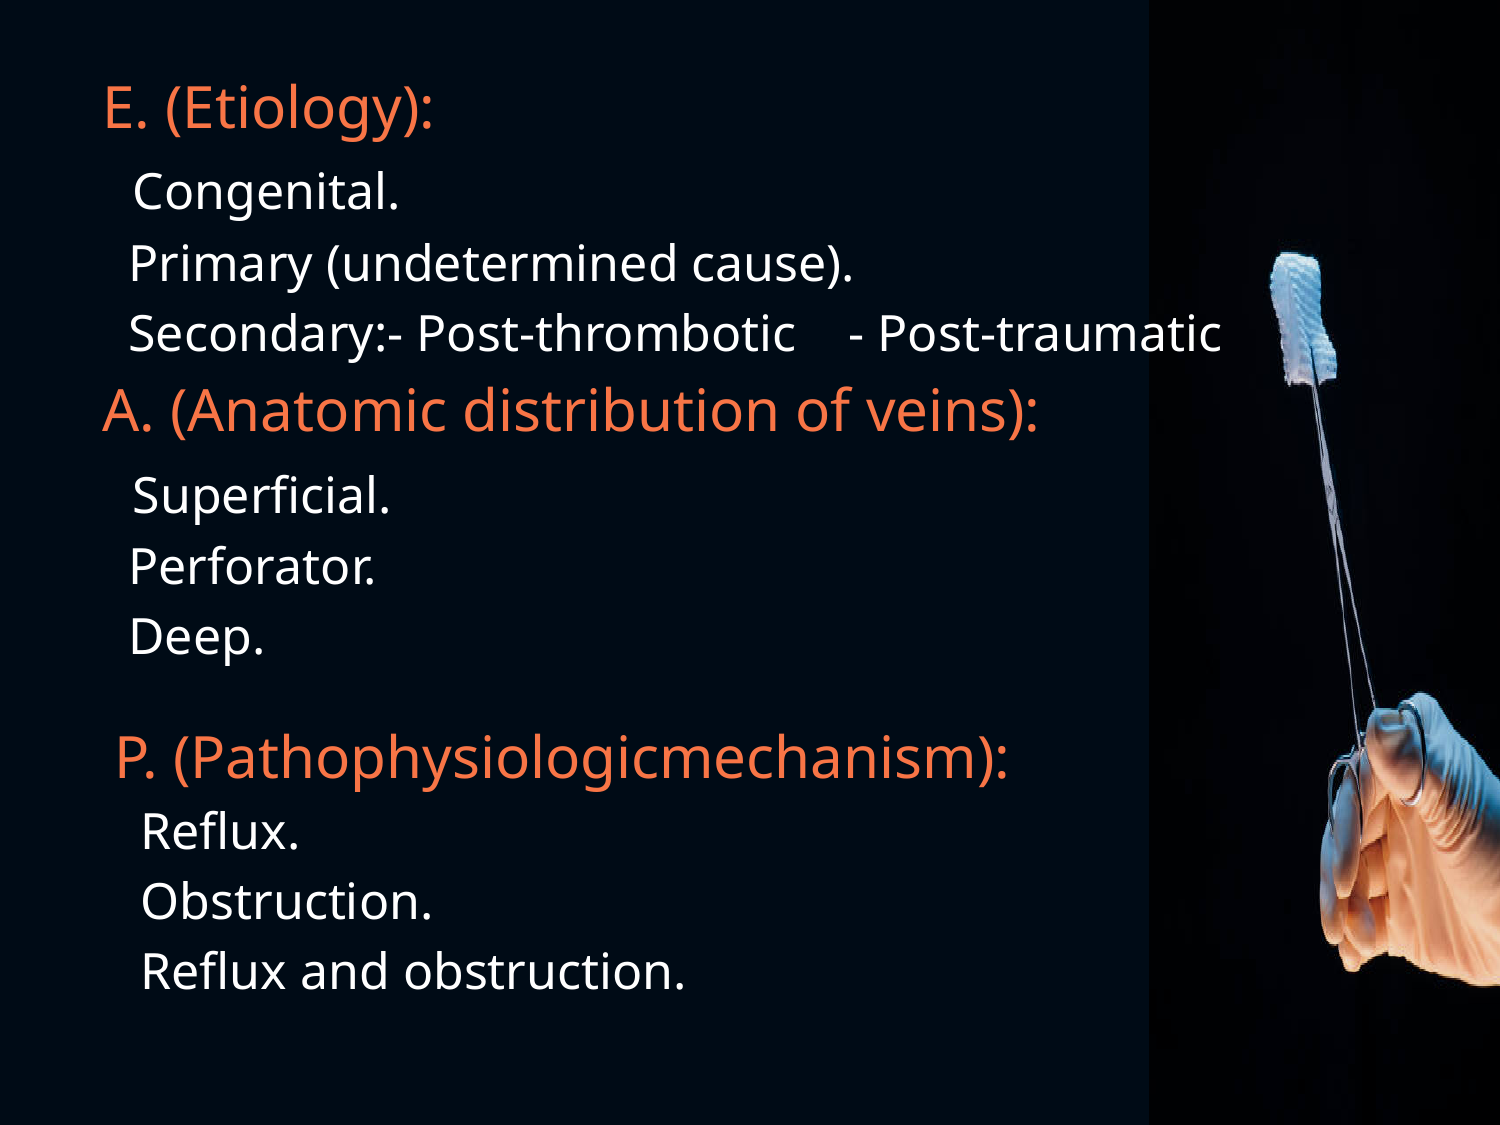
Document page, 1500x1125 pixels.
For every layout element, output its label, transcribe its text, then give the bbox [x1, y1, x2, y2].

text_box [1241, 62, 1420, 1064]
picture [1149, 0, 1500, 1125]
text_box P. (Pathophysiologicmechanism): Reflux. Obstruction. Reflux and obstruction. [99, 712, 1138, 1008]
text_box E. (Etiology): Congenital. Primary (undetermined cause). Secondary:- Post-thrombotic - Post-traumatic A. (Anatomic distribution of veins): Superficial. Perforator. Deep. [87, 62, 1241, 1076]
